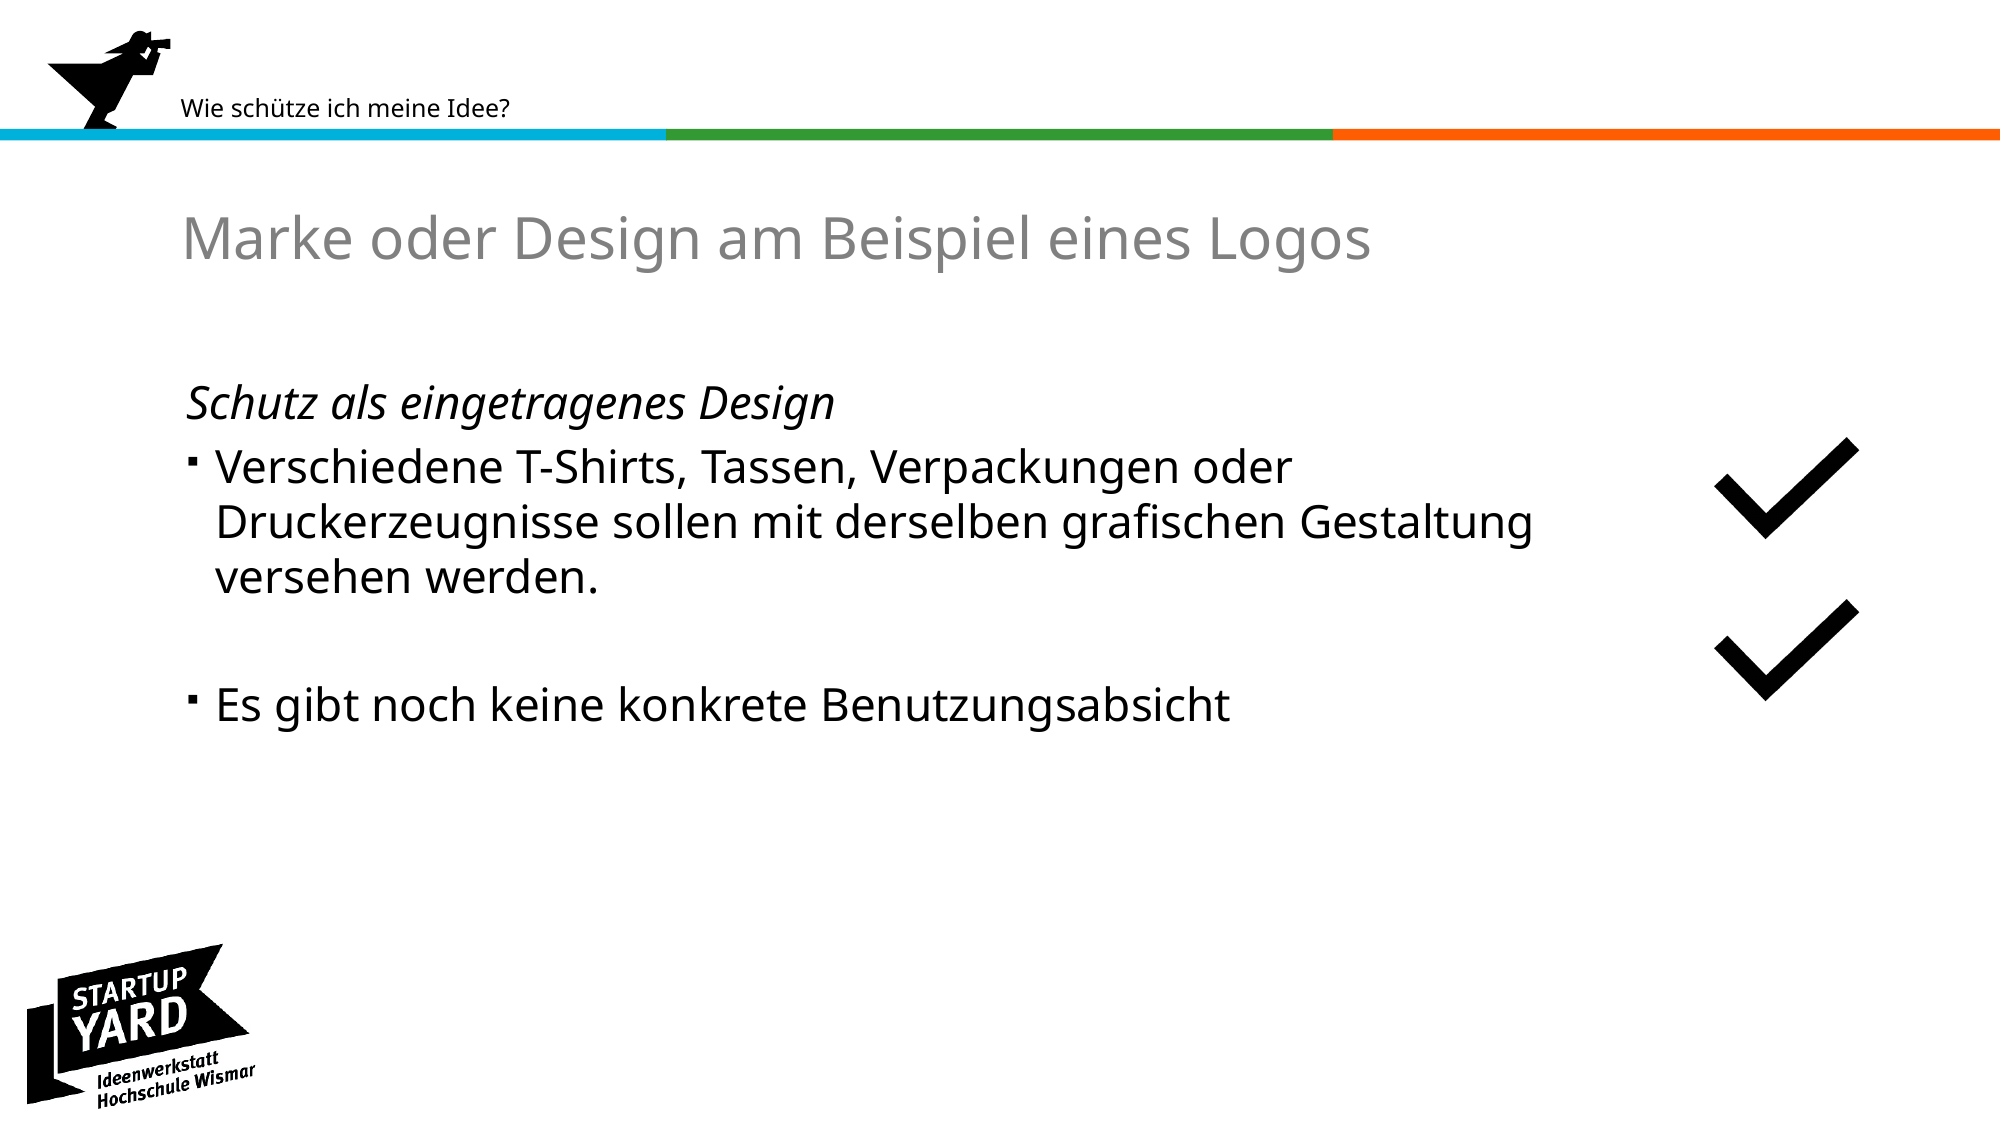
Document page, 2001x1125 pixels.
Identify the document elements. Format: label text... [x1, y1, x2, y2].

picture [1, 933, 289, 1125]
list Schutz als eingetragenes Design Verschiedene T-Shirts, Tassen, Verpackungen oder Druckerzeugnisse sollen mit derselben grafischen Gestaltung versehen werden. Es gibt noch keine konkrete Benutzungsabsicht [186, 373, 1557, 1077]
title Marke oder Design am Beispiel eines Logos [166, 193, 1862, 294]
picture [1711, 574, 1862, 725]
picture [1711, 412, 1862, 563]
